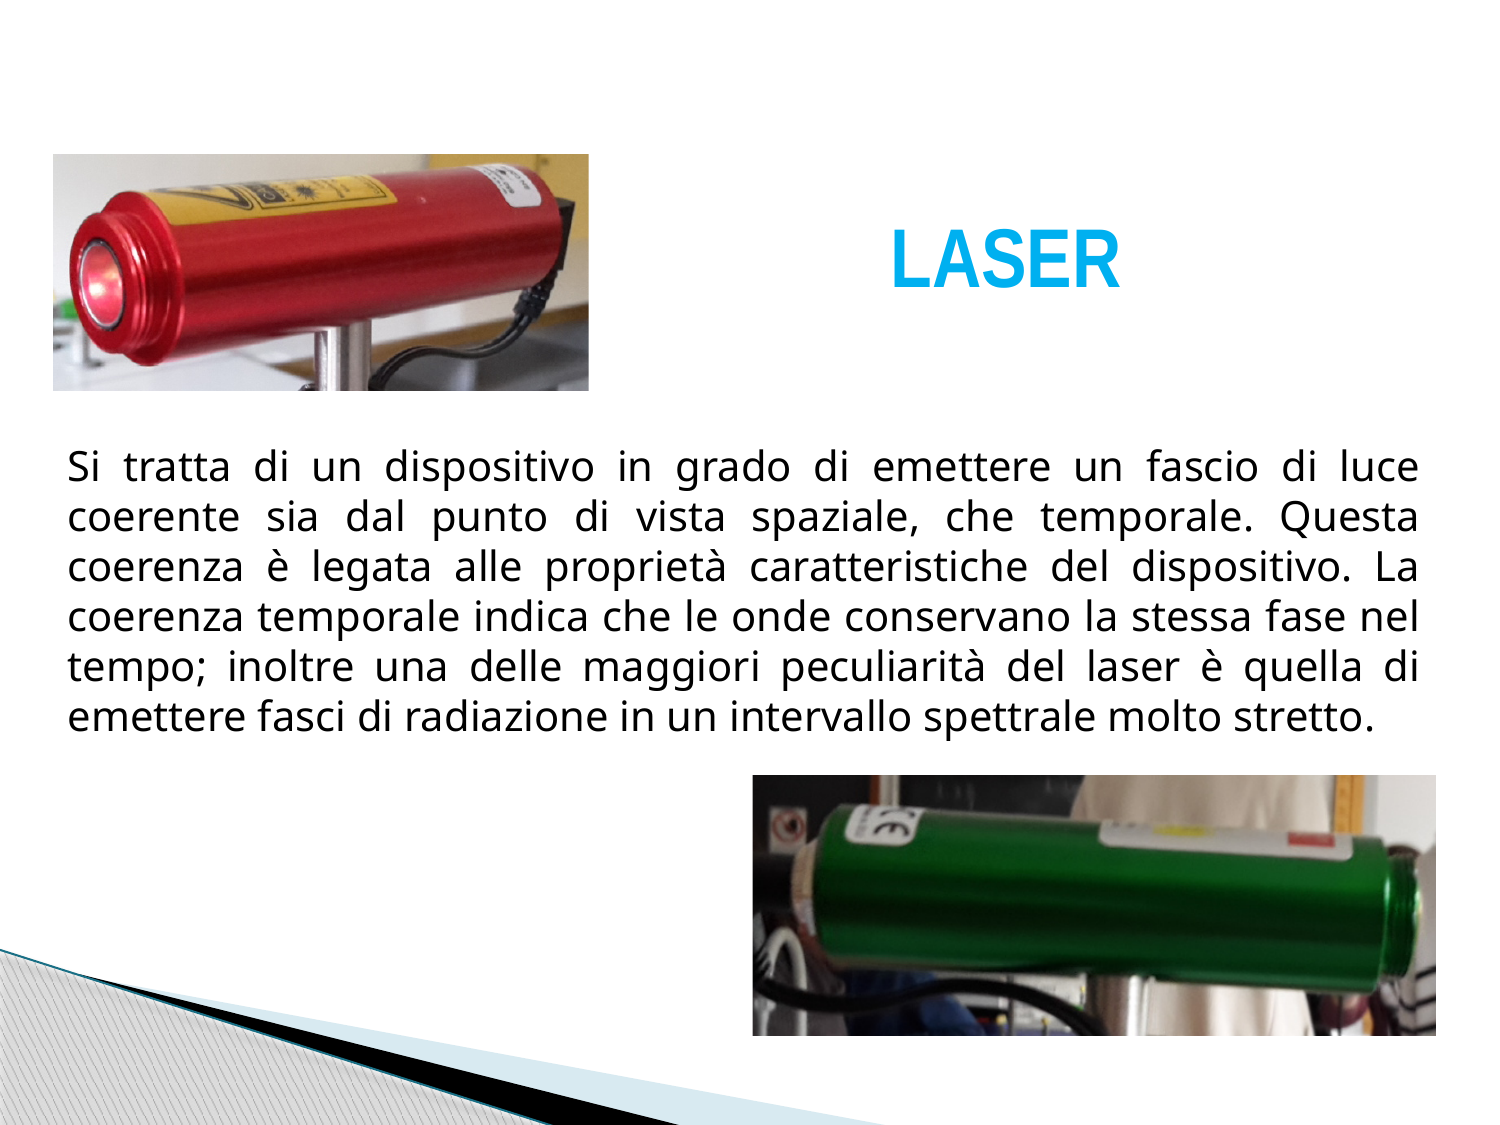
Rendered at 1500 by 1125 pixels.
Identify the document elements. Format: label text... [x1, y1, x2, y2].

picture [52, 154, 589, 392]
picture [752, 774, 1437, 1036]
text_box Si tratta di un dispositivo in grado di emettere un fascio di luce coerente sia dal punto di vista spaziale, che temporale. Questa coerenza è legata alle proprietà caratteristiche del dispositivo. La coerenza temporale indica che le onde conservano la stessa fase nel tempo; inoltre una delle maggiori peculiarità del laser è quella di emettere fasci di radiazione in un intervallo spettrale molto stretto. [53, 432, 1436, 793]
text_box LASER [593, 196, 1500, 311]
